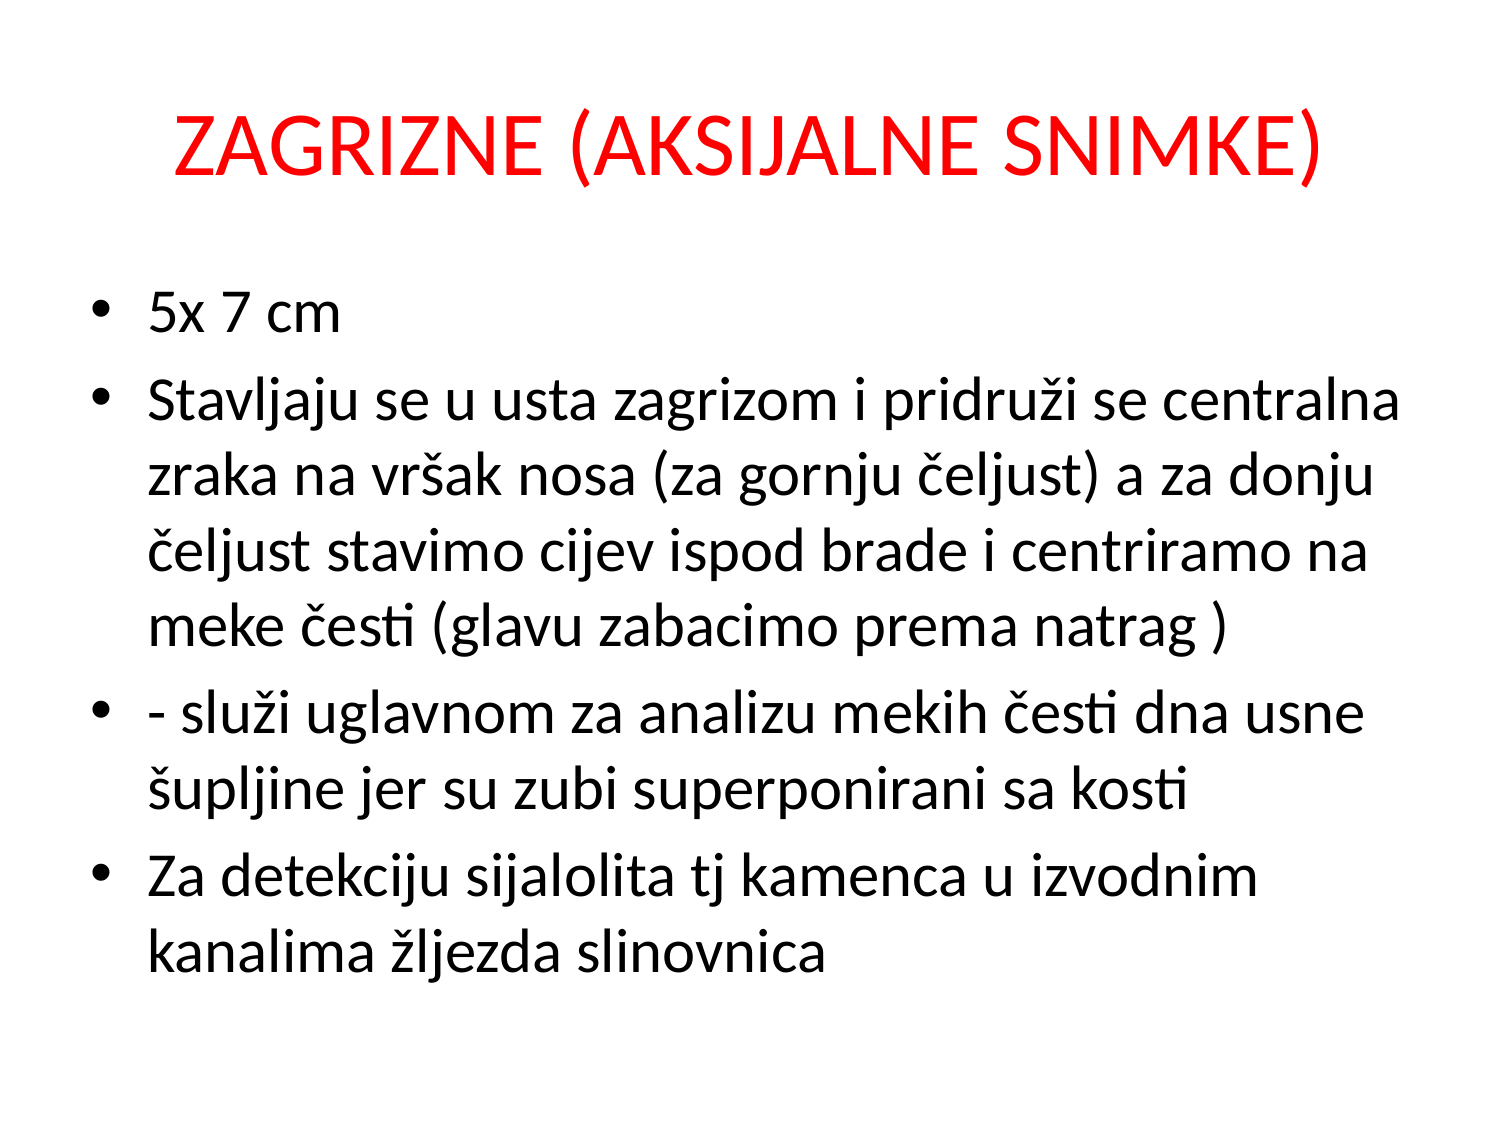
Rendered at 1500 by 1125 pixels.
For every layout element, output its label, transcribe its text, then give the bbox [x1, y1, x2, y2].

title ZAGRIZNE (AKSIJALNE SNIMKE) [75, 45, 1425, 233]
list 5x 7 cm Stavljaju se u usta zagrizom i pridruži se centralna zraka na vršak nosa (za gornju čeljust) a za donju čeljust stavimo cijev ispod brade i centriramo na meke česti (glavu zabacimo prema natrag ) - služi uglavnom za analizu mekih česti dna usne šupljine jer su zubi superponirani sa kosti Za detekciju sijalolita tj kamenca u izvodnim kanalima žljezda slinovnica [75, 262, 1425, 1005]
